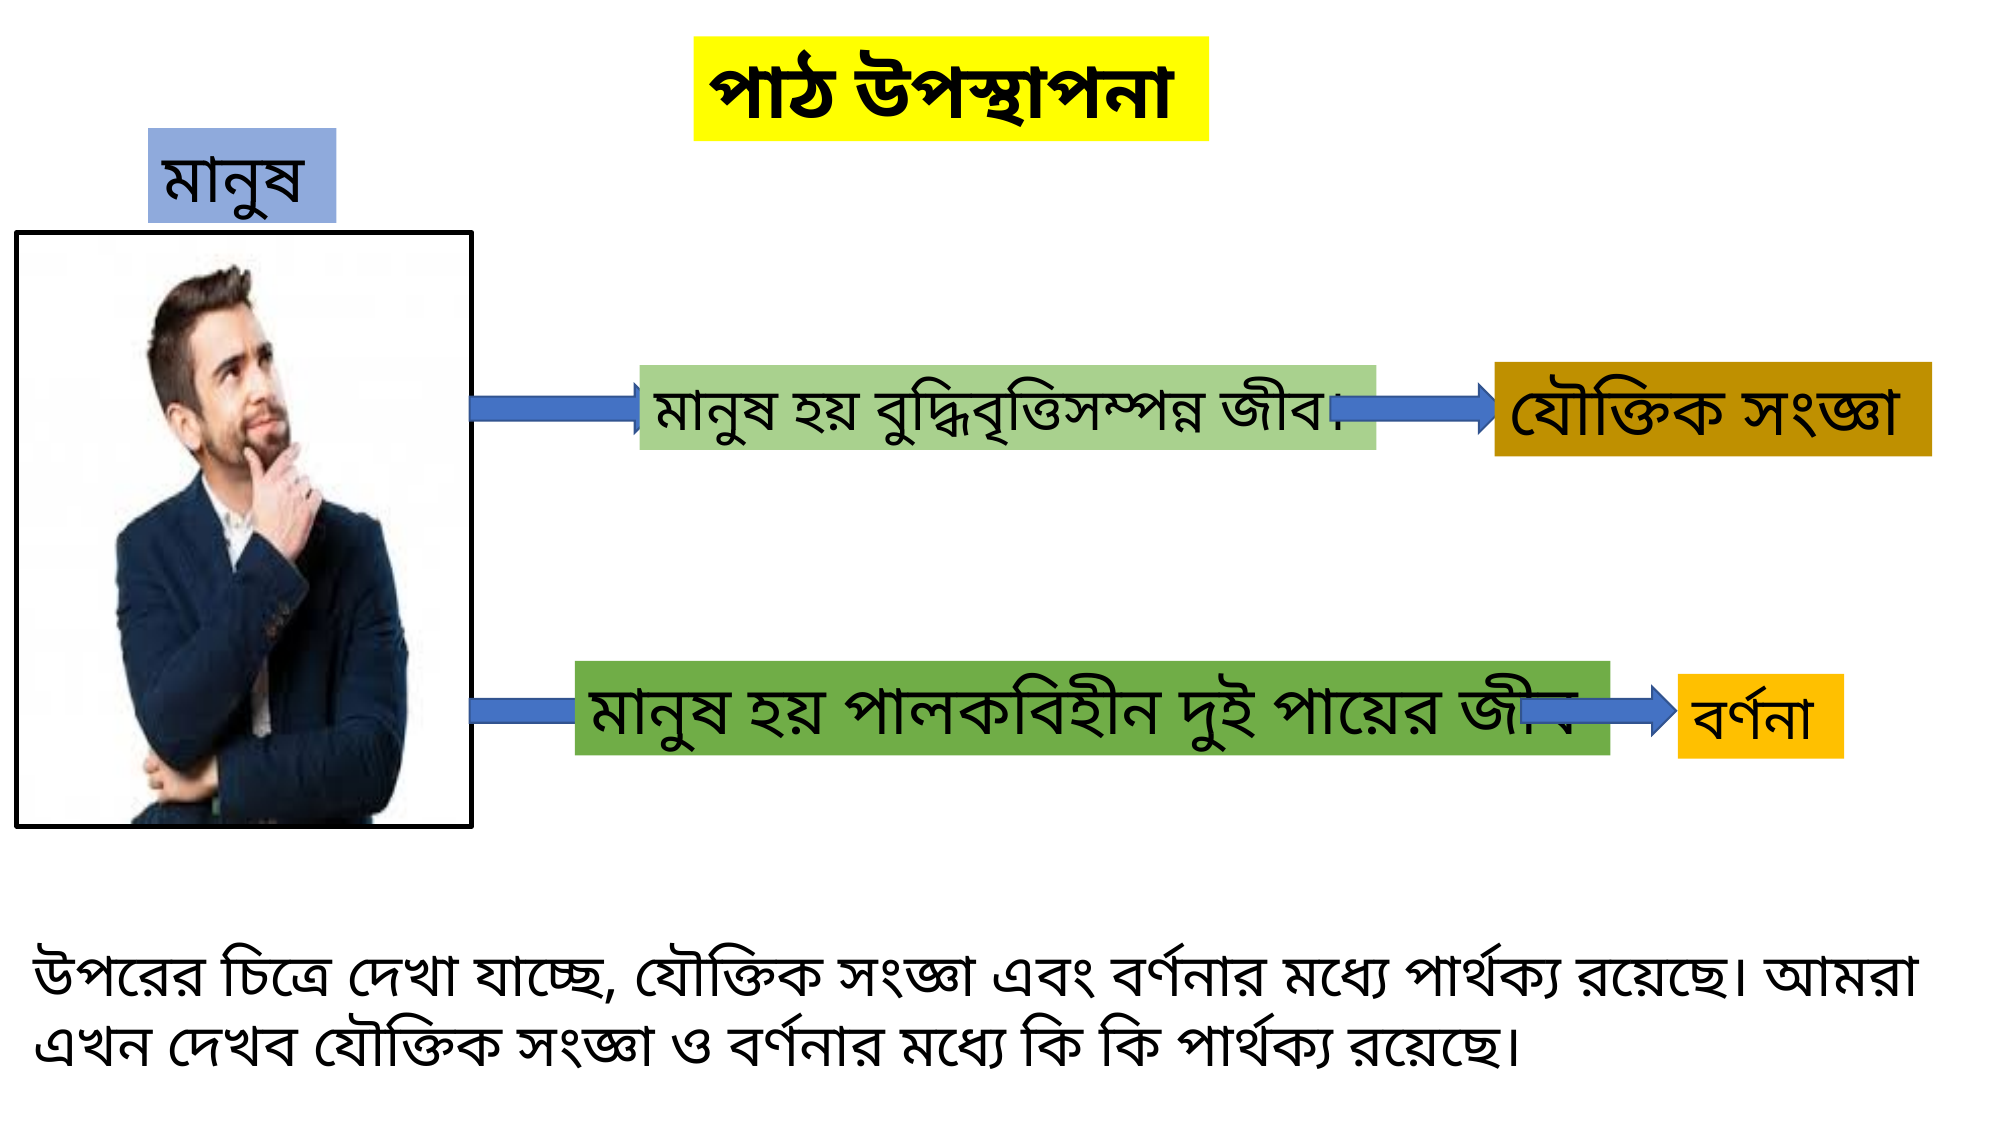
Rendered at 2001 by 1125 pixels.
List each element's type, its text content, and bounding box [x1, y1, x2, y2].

picture [18, 234, 470, 824]
text_box [470, 697, 574, 724]
text_box মানুষ [148, 128, 337, 223]
text_box উপরের চিত্রে দেখা যাচ্ছে, যৌক্তিক সংজ্ঞা এবং বর্ণনার মধ্যে পার্থক্য রয়েছে। আমরা এখন দেখব যৌক্তিক সংজ্ঞা ও বর্ণনার মধ্যে কি কি পার্থক্য রয়েছে। [18, 930, 1950, 1086]
text_box [1520, 684, 1677, 738]
text_box মানুষ হয় বুদ্ধিবৃত্তিসম্পন্ন জীব। [639, 365, 1377, 450]
text_box বর্ণনা [1677, 673, 1845, 759]
text_box মানুষ হয় পালকবিহীন দুই পায়ের জীব [574, 660, 1611, 756]
text_box [1329, 382, 1494, 436]
text_box পাঠ উপস্থাপনা [693, 36, 1210, 142]
text_box [470, 382, 639, 436]
text_box যৌক্তিক সংজ্ঞা [1494, 361, 1933, 457]
